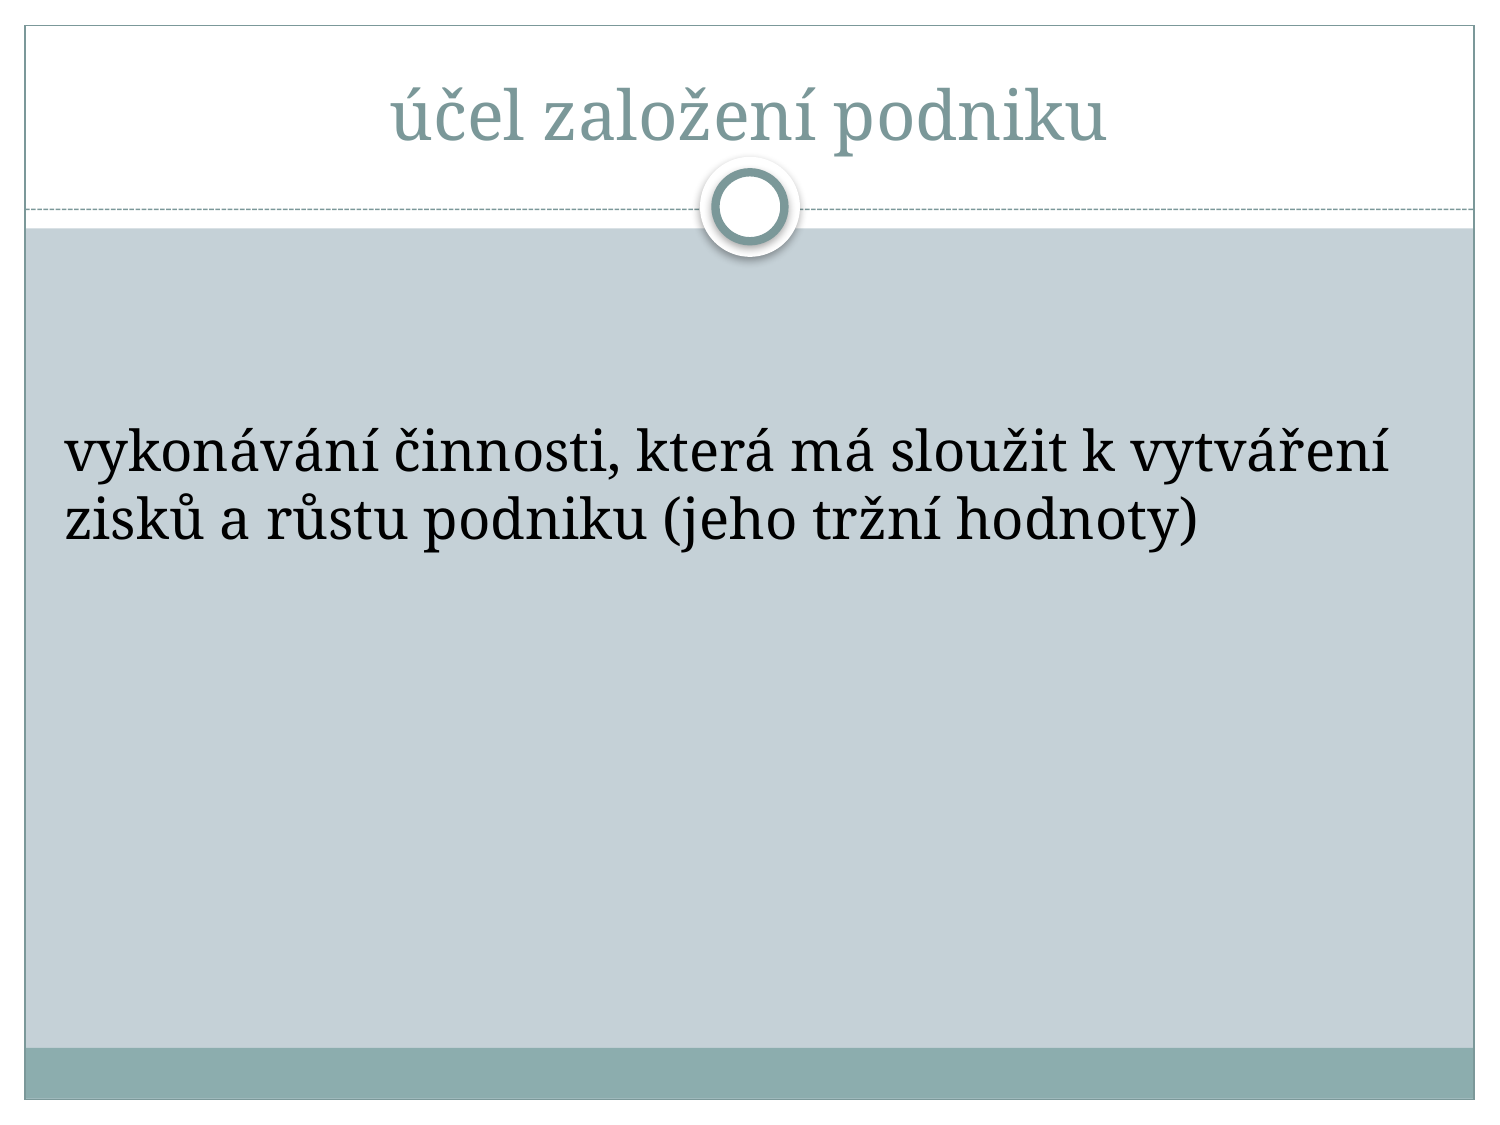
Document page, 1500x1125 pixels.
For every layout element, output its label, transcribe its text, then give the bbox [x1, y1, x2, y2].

list vykonávání činnosti, která má sloužit k vytváření zisků a růstu podniku (jeho tržní hodnoty) [49, 250, 1445, 1001]
title účel založení podniku [49, 37, 1450, 162]
